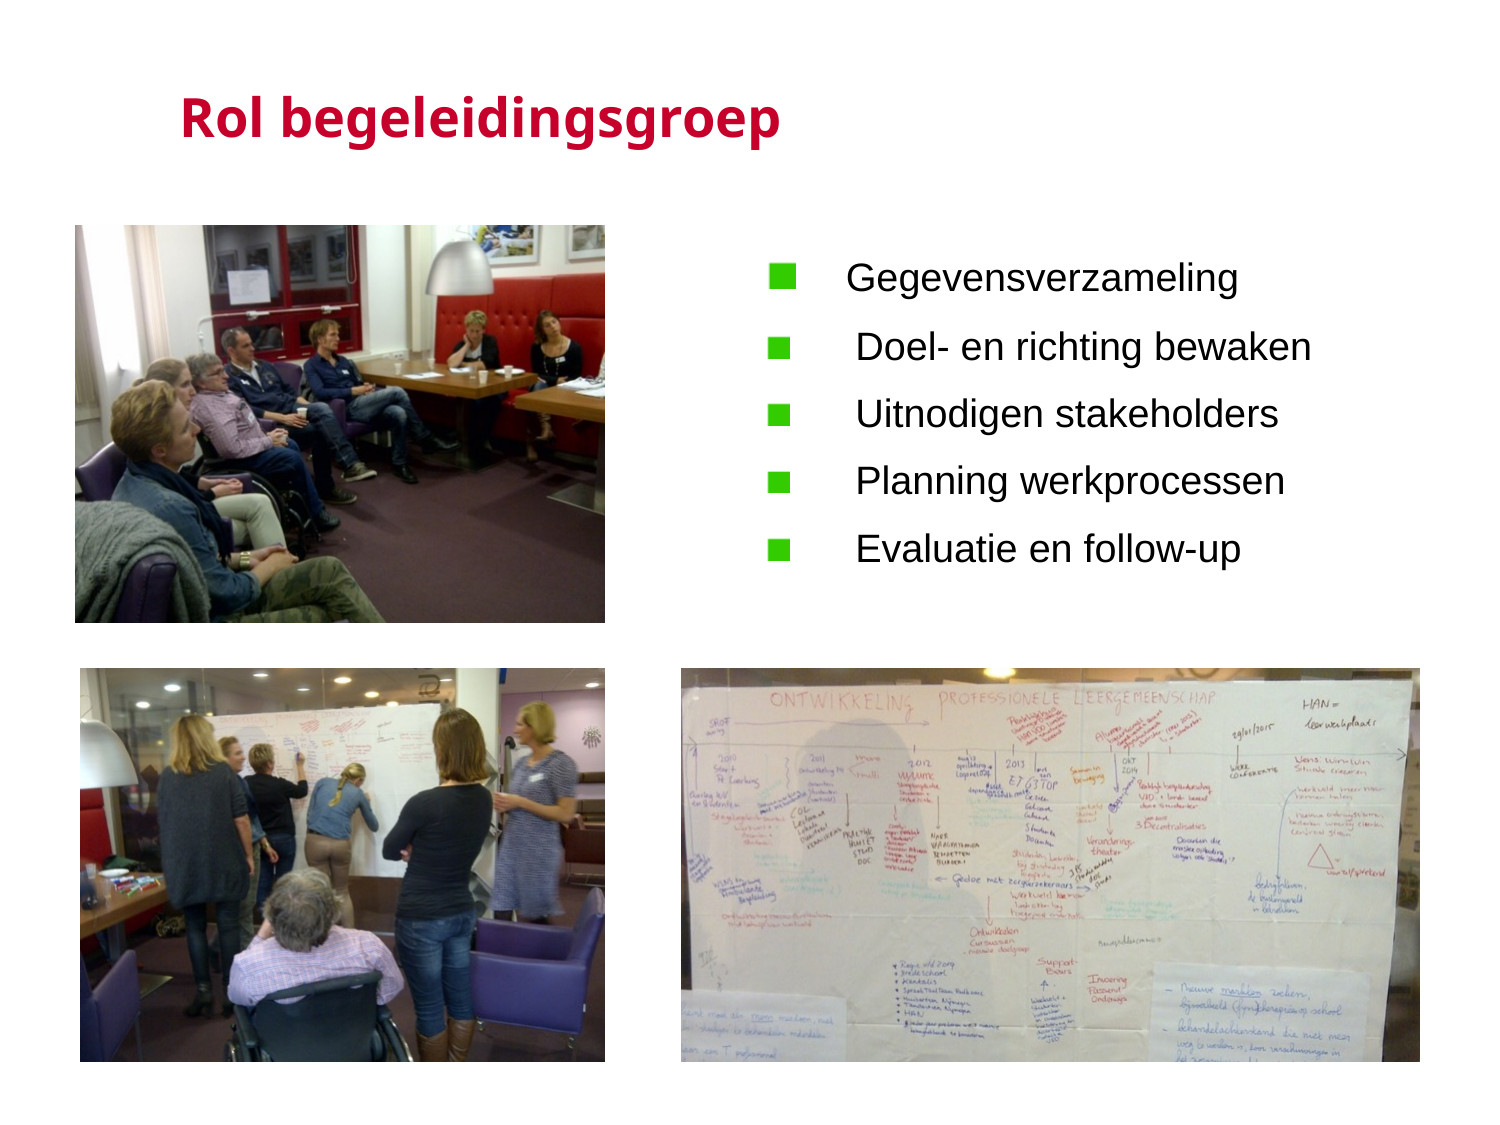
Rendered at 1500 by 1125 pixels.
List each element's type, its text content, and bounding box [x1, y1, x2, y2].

picture [761, 255, 796, 289]
title Rol begeleidingsgroep [179, 94, 1421, 222]
list Gegevensverzameling Doel- en richting bewaken Uitnodigen stakeholders Planning werkprocessen Evaluatie en follow-up [761, 243, 1425, 672]
picture [761, 330, 790, 359]
picture [80, 668, 605, 1062]
picture [761, 532, 790, 561]
picture [761, 465, 790, 493]
picture [75, 225, 605, 623]
picture [680, 668, 1421, 1062]
picture [761, 397, 790, 426]
